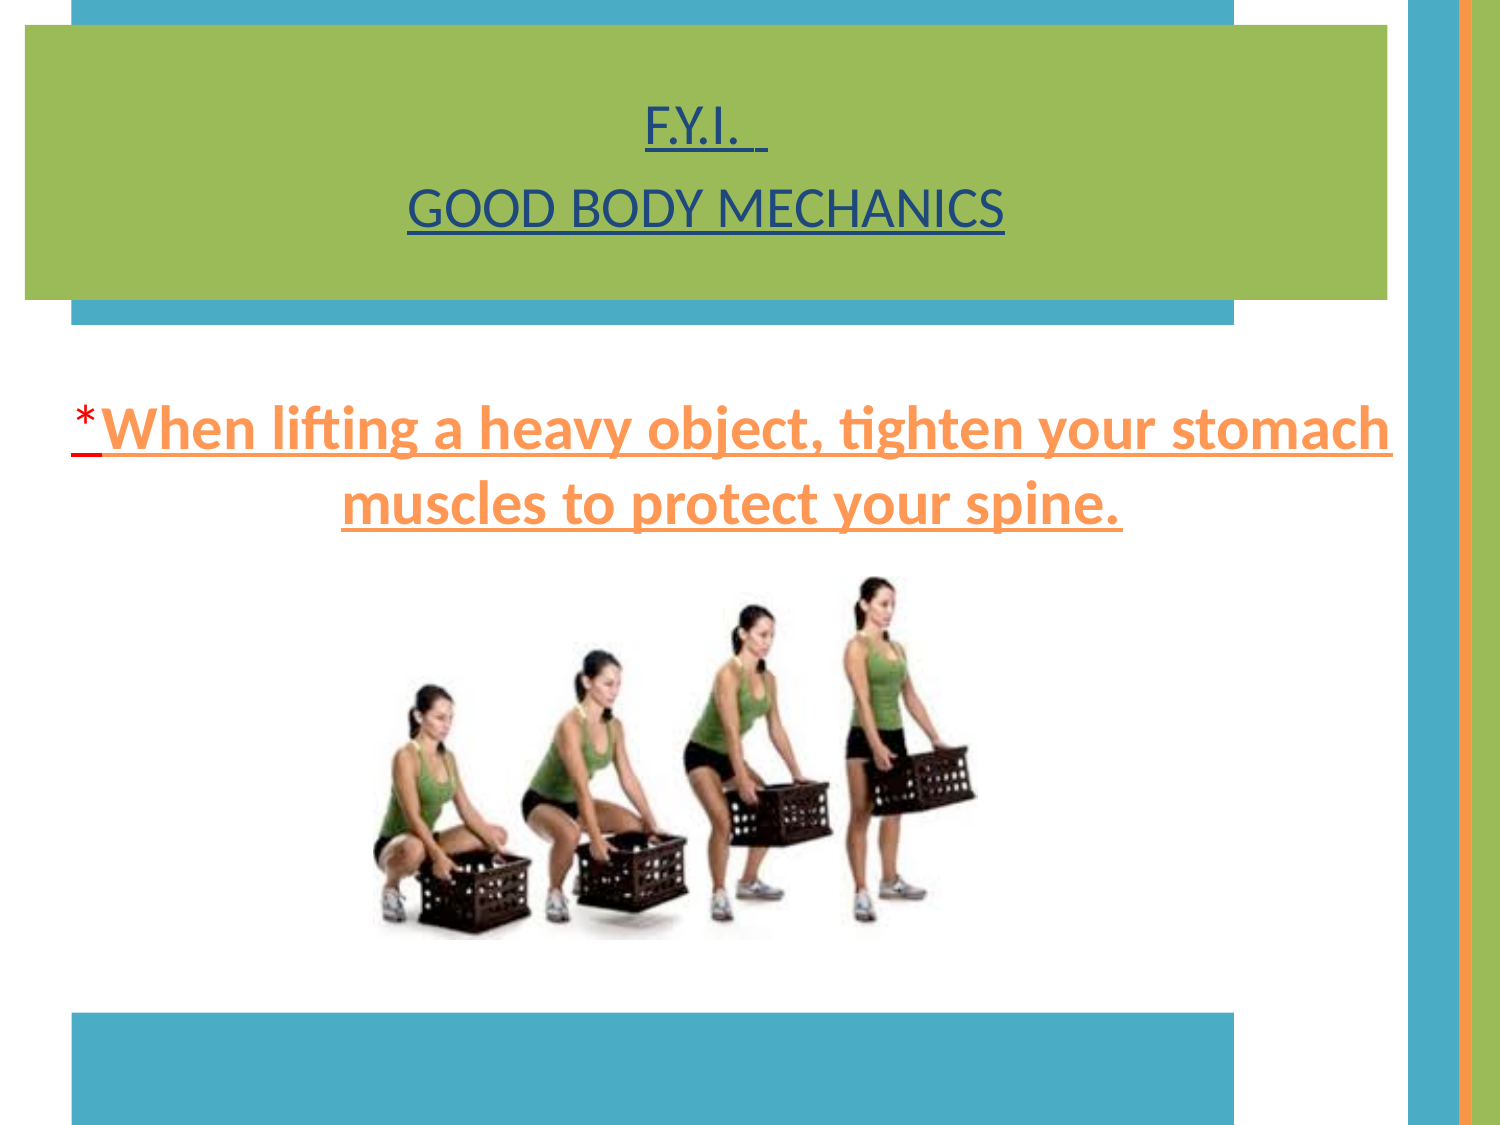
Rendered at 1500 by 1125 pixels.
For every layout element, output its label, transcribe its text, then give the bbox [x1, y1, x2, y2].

list F.Y.I. GOOD BODY MECHANICS [24, 24, 1388, 300]
text_box *When lifting a heavy object, tighten your stomach muscles to protect your spine. [63, 379, 1401, 545]
picture [372, 576, 978, 940]
